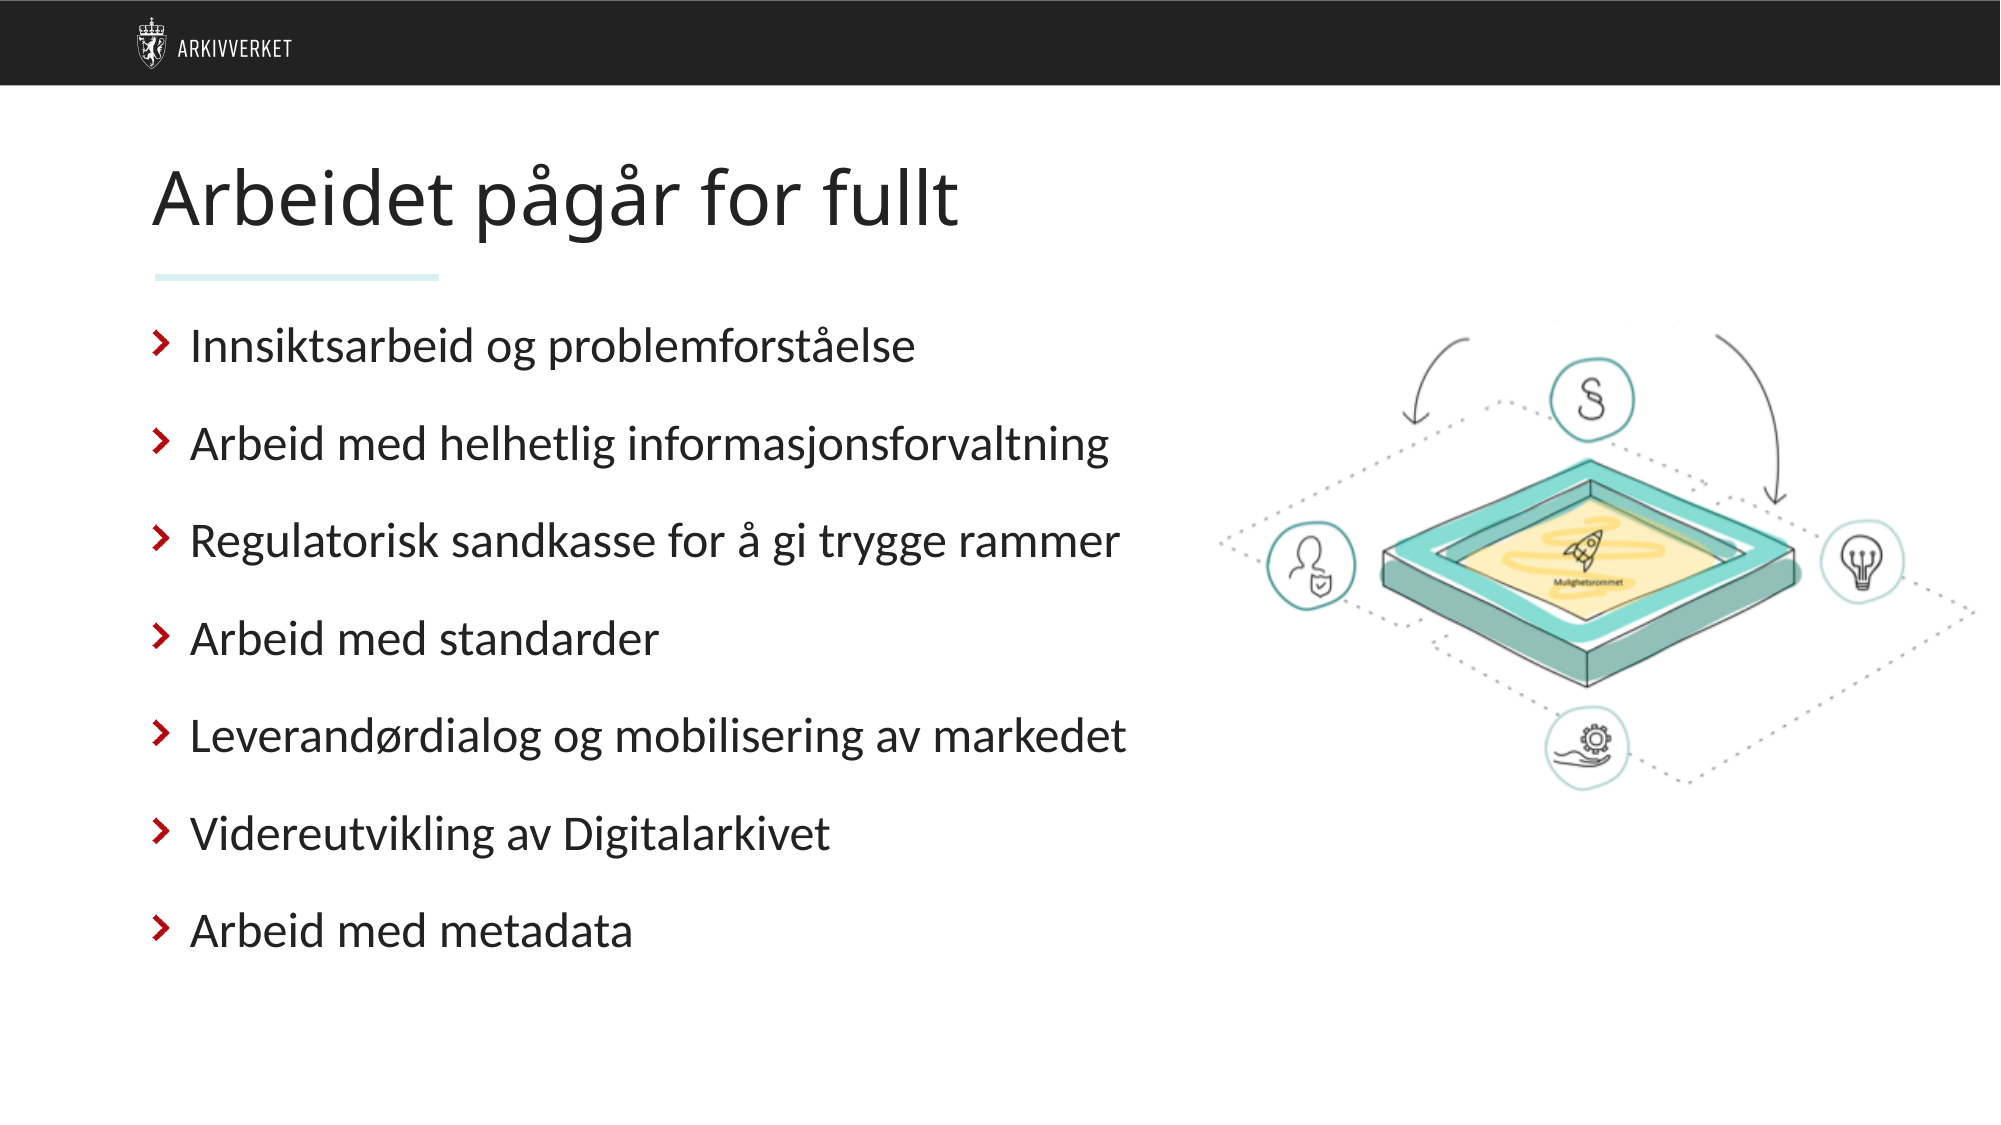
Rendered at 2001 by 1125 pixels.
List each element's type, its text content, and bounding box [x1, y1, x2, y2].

picture [152, 817, 170, 844]
picture [152, 329, 170, 356]
picture [152, 914, 170, 941]
picture [120, 0, 308, 86]
picture [1161, 320, 2000, 816]
picture [152, 524, 170, 551]
list Innsiktsarbeid og problemforståelse Arbeid med helhetlig informasjonsforvaltning Regulatorisk sandkasse for å gi trygge rammer Arbeid med standarder Leverandørdialog og mobilisering av markedet Videreutvikling av Digitalarkivet Arbeid med metadata [137, 277, 1432, 994]
picture [152, 719, 170, 746]
title Arbeidet pågår for fullt [137, 85, 1863, 278]
picture [152, 622, 170, 649]
picture [152, 427, 170, 454]
